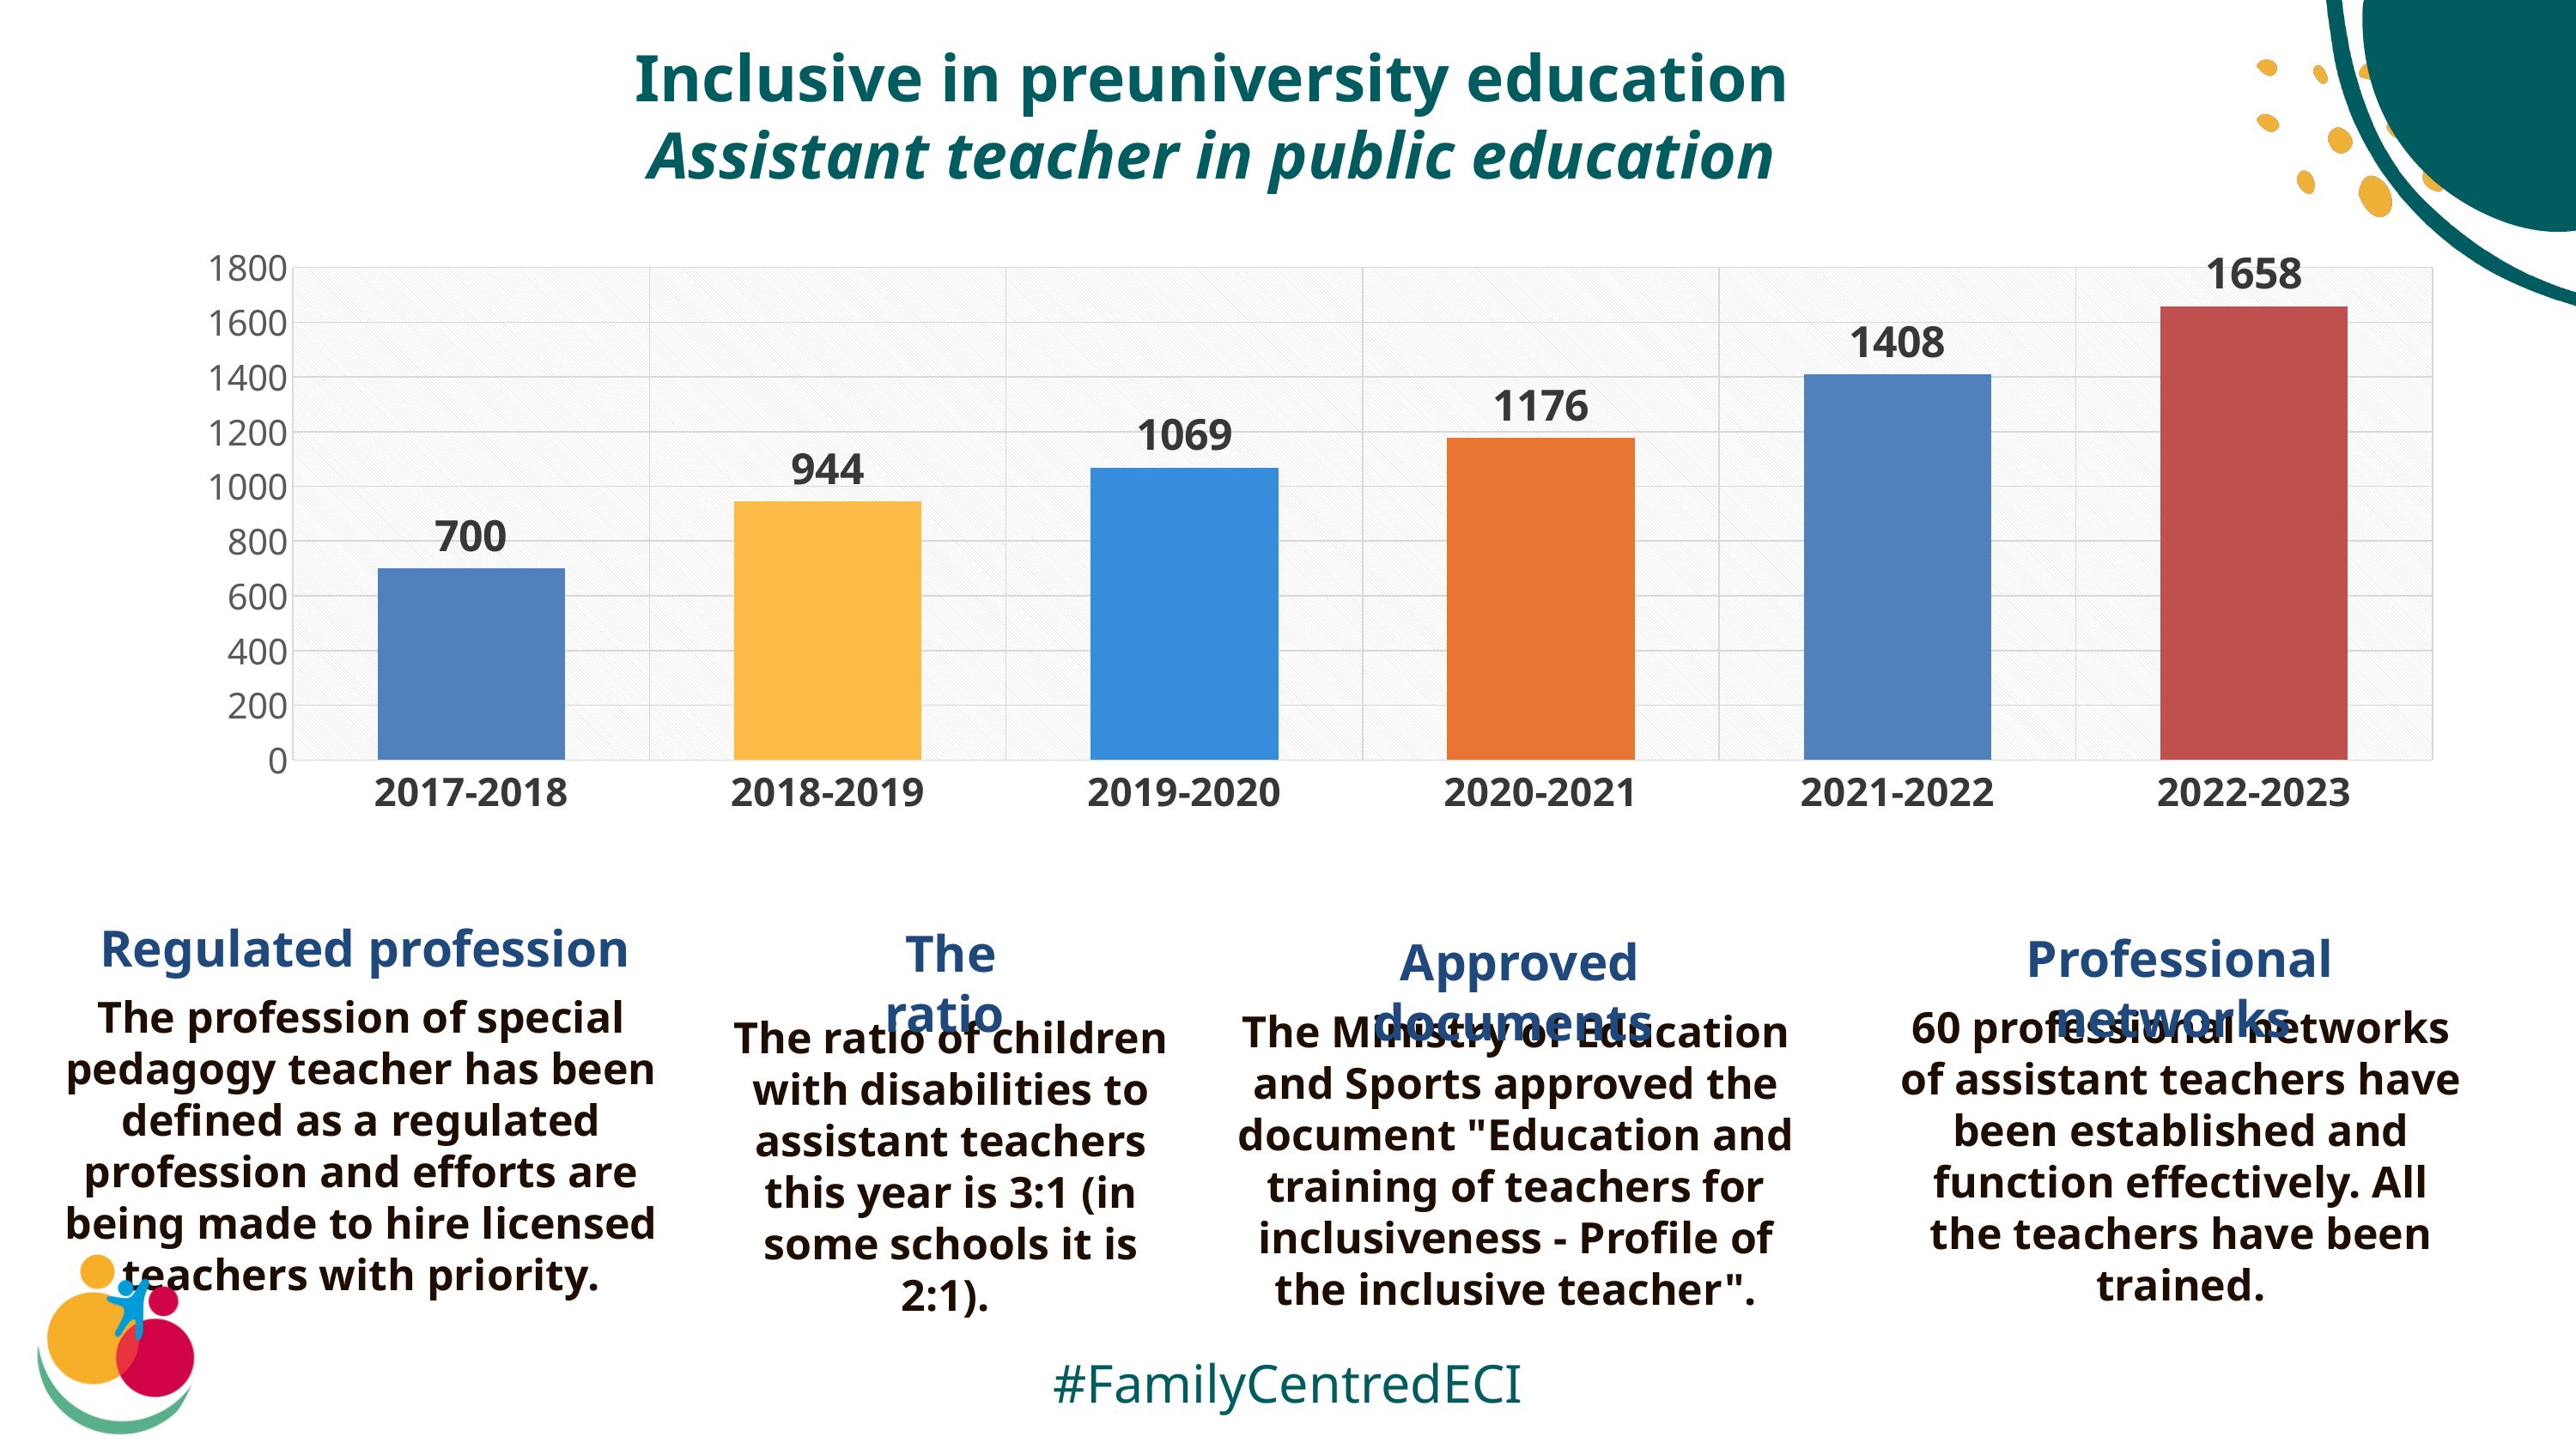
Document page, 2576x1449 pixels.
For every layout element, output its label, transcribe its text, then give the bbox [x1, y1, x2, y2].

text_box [702, 915, 1200, 1226]
chart [161, 230, 2479, 830]
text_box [2257, 0, 2576, 326]
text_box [32, 910, 690, 1258]
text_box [1882, 920, 2479, 1268]
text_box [0, 1234, 204, 1449]
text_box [1206, 925, 1826, 1272]
text_box #FamilyCentredECI [1049, 1340, 1527, 1414]
text_box Inclusive in preuniversity education Assistant teacher in public education [53, 27, 2252, 202]
